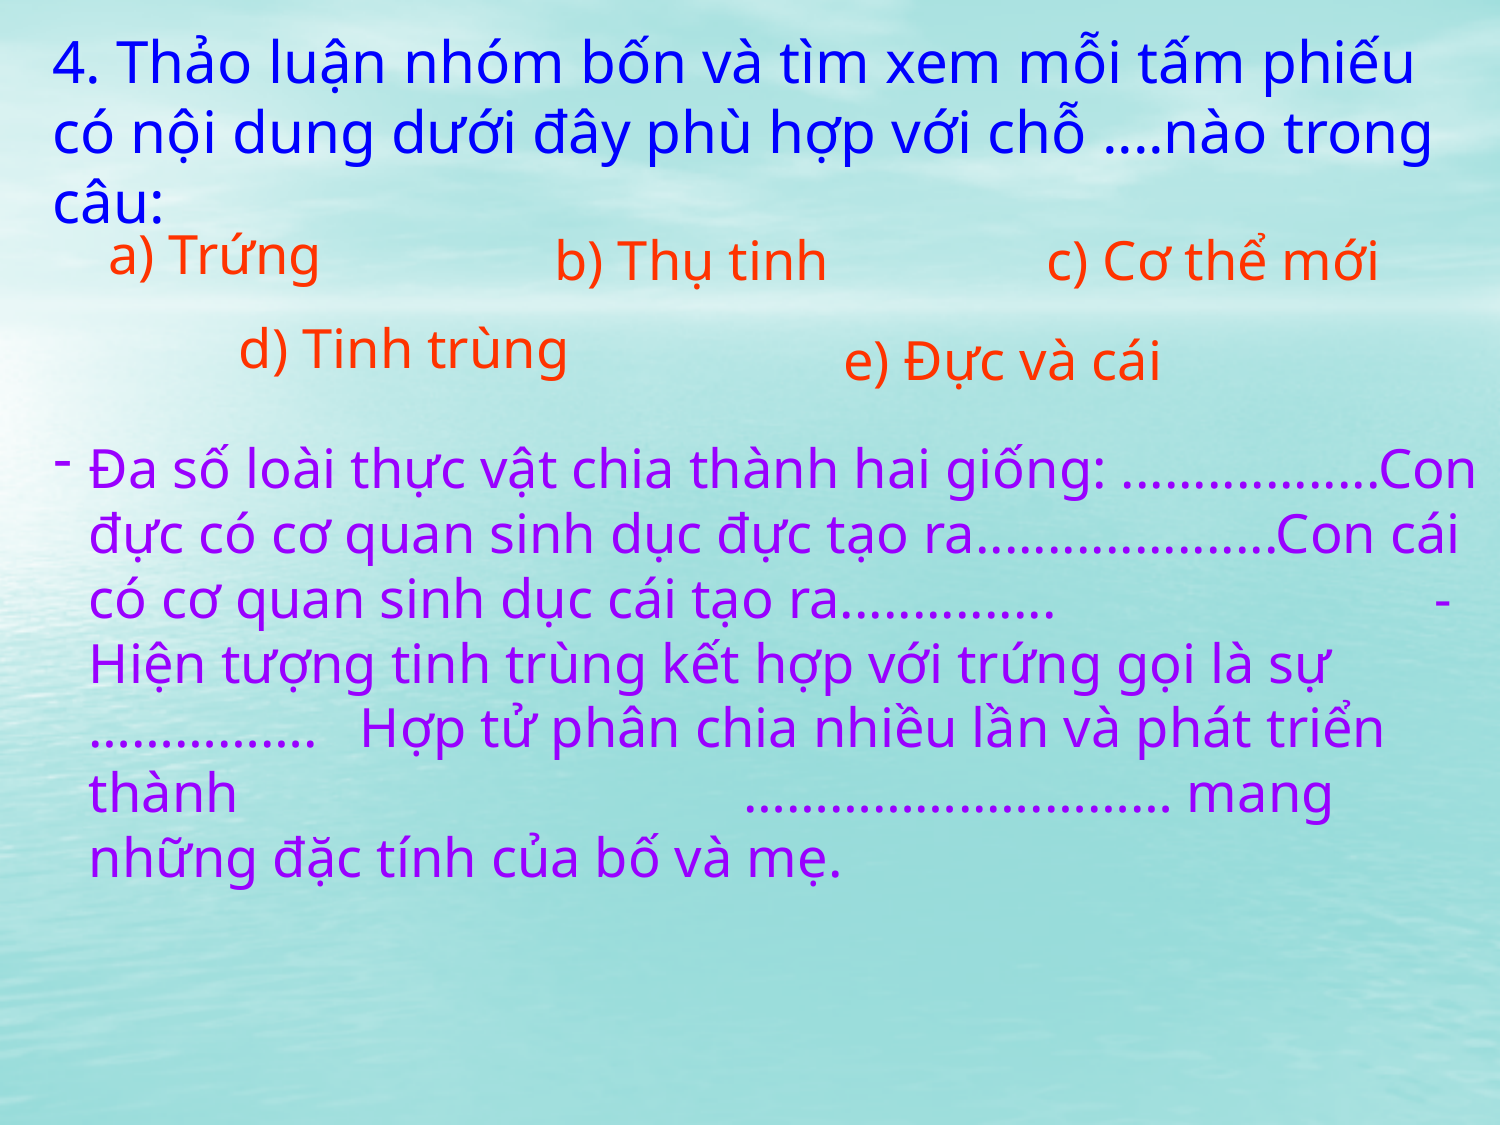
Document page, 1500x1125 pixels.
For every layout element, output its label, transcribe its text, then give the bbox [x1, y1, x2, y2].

text_box c) Cơ thể mới [1030, 218, 1431, 300]
text_box d) Tinh trùng [223, 306, 638, 388]
text_box Đa số loài thực vật chia thành hai giống: ..................Con đực có cơ quan sinh dục đực tạo ra.....................Con cái có cơ quan sinh dục cái tạo ra............... - Hiện tượng tinh trùng kết hợp với trứng gọi là sự ……………. Hợp tử phân chia nhiều lần và phát triển thành ……………..….……… mang những đặc tính của bố và mẹ. [37, 426, 1500, 1110]
title 4. Thảo luận nhóm bốn và tìm xem mỗi tấm phiếu có nội dung dưới đây phù hợp với chỗ ....nào trong câu: [37, 47, 1463, 213]
text_box a) Trứng [92, 212, 347, 294]
text_box b) Thụ tinh [538, 218, 889, 300]
text_box e) Đực và cái [827, 318, 1179, 400]
